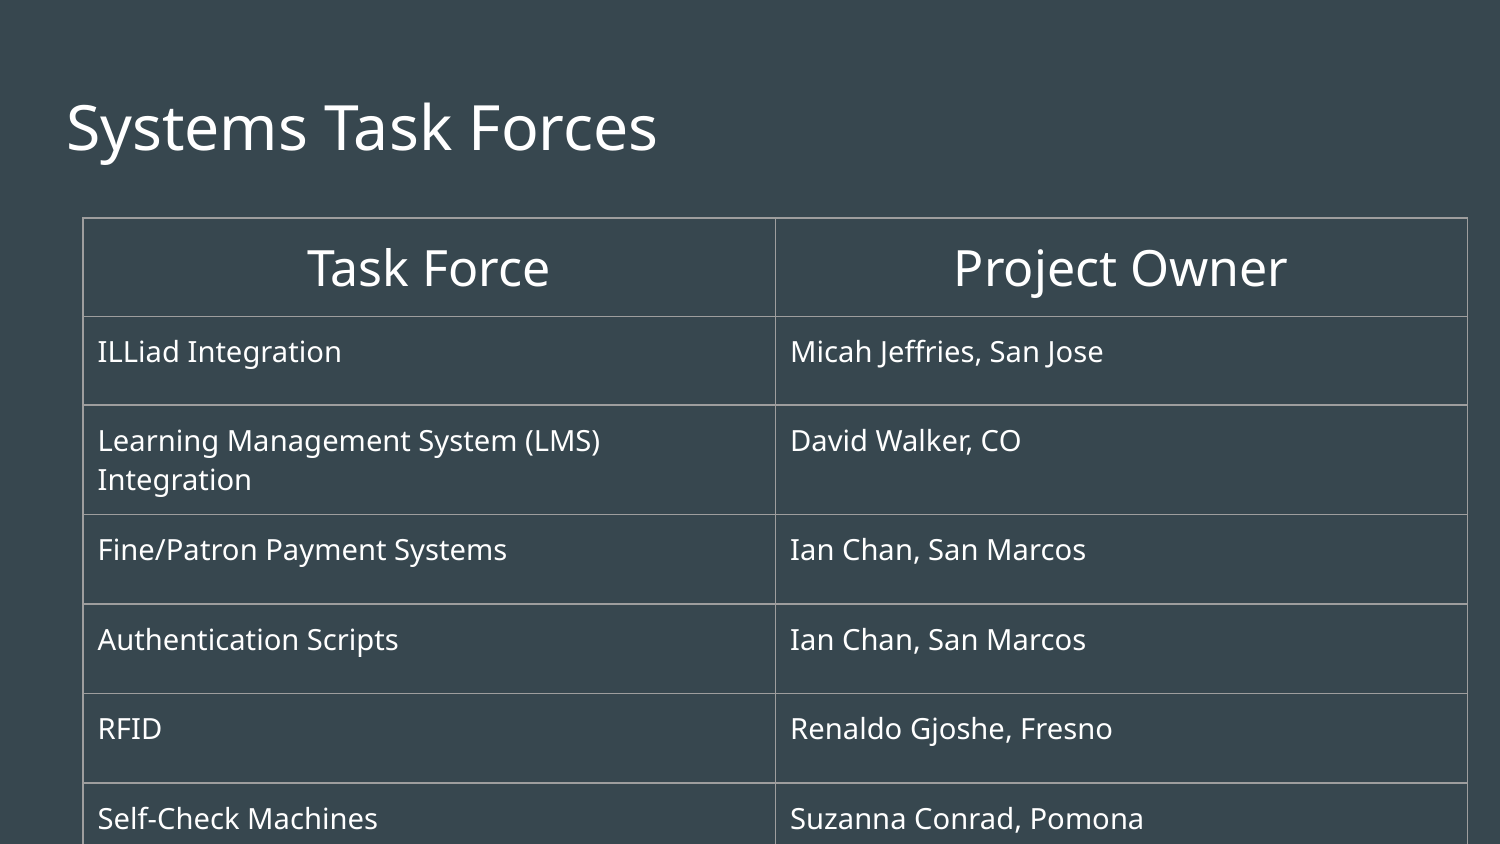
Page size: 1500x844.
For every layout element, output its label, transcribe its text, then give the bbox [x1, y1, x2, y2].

table_cell Authentication Scripts [84, 605, 775, 693]
table_header Project Owner [776, 219, 1467, 316]
table_cell ILLiad Integration [84, 317, 775, 404]
title Systems Task Forces [51, 72, 1449, 167]
table_cell RFID [84, 694, 775, 782]
table_cell Micah Jeffries, San Jose [776, 317, 1467, 404]
table_cell Fine/Patron Payment Systems [84, 515, 775, 603]
table_header Task Force [84, 219, 775, 316]
table_cell Ian Chan, San Marcos [776, 605, 1467, 693]
table_cell Suzanna Conrad, Pomona [776, 784, 1467, 844]
table_cell Self-Check Machines [84, 784, 775, 844]
table_cell Learning Management System (LMS) Integration [84, 406, 775, 514]
table_cell Ian Chan, San Marcos [776, 515, 1467, 603]
table_cell David Walker, CO [776, 406, 1467, 514]
table_cell Renaldo Gjoshe, Fresno [776, 694, 1467, 782]
